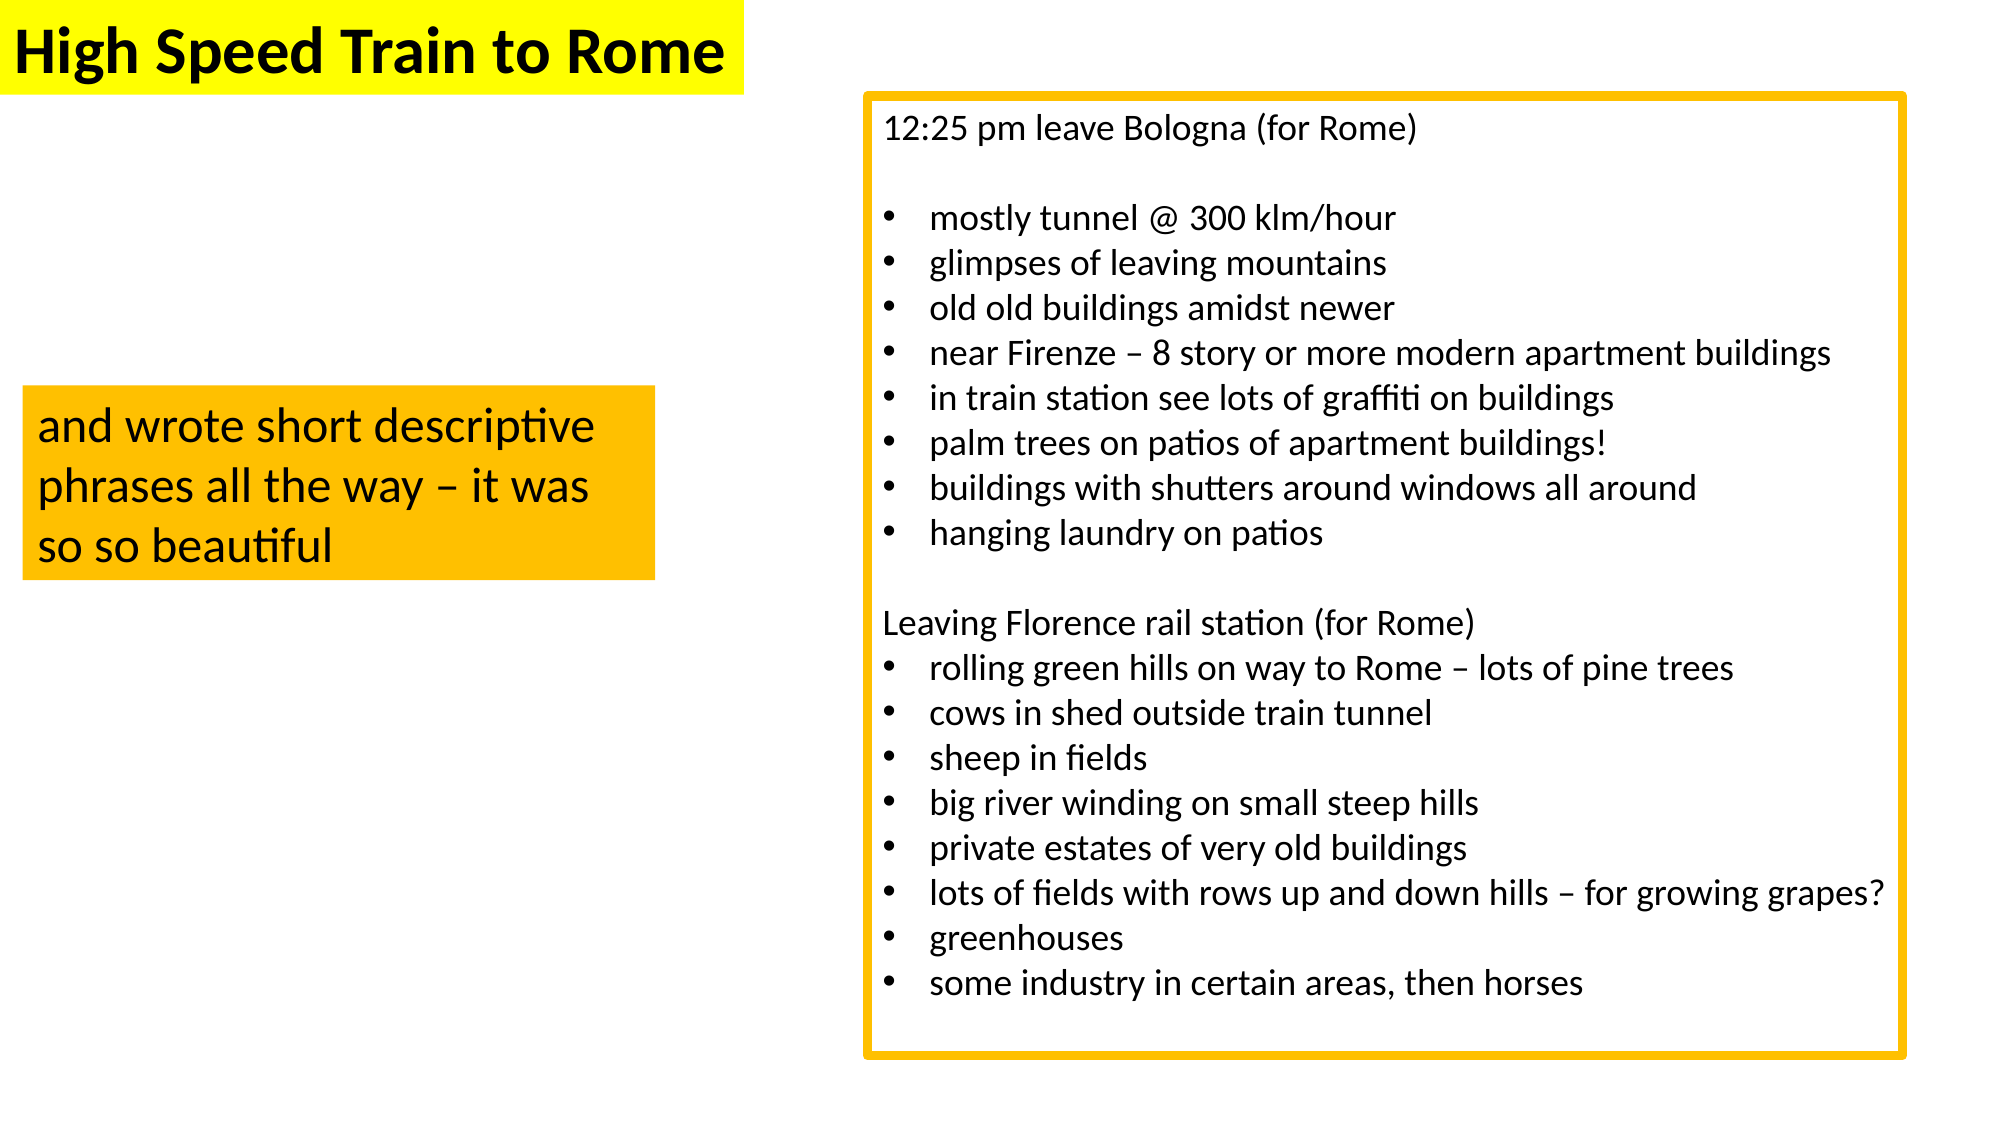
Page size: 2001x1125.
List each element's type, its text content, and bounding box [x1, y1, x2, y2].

text_box 12:25 pm leave Bologna (for Rome) mostly tunnel @ 300 klm/hour glimpses of leaving mountains old old buildings amidst newer near Firenze – 8 story or more modern apartment buildings in train station see lots of graffiti on buildings palm trees on patios of apartment buildings! buildings with shutters around windows all around hanging laundry on patios Leaving Florence rail station (for Rome) rolling green hills on way to Rome – lots of pine trees cows in shed outside train tunnel sheep in fields big river winding on small steep hills private estates of very old buildings lots of fields with rows up and down hills – for growing grapes? greenhouses some industry in certain areas, then horses [867, 95, 1903, 1056]
text_box and wrote short descriptive phrases all the way – it was so so beautiful [22, 385, 656, 581]
text_box High Speed Train to Rome [0, 0, 744, 95]
